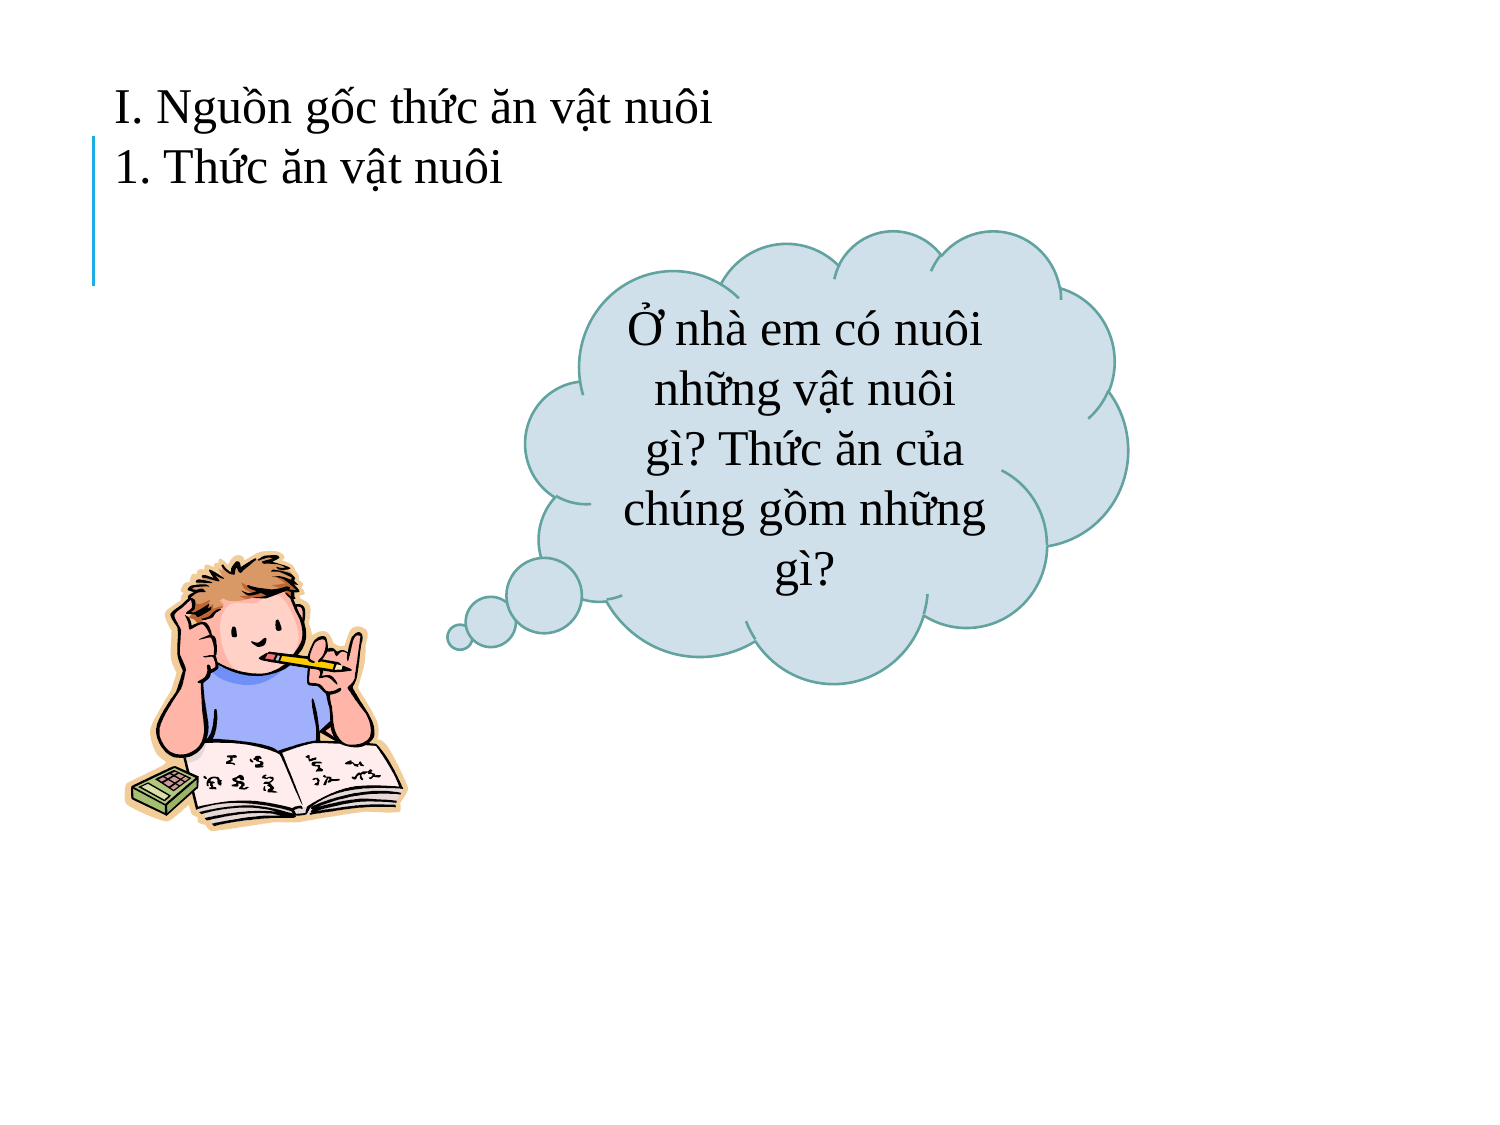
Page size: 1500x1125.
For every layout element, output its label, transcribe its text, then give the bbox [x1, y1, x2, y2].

picture [123, 546, 413, 836]
text_box I. Nguồn gốc thức ăn vật nuôi 1. Thức ăn vật nuôi [100, 66, 1376, 202]
text_box Ở nhà em có nuôi những vật nuôi gì? Thức ăn của chúng gồm những gì? [446, 229, 1130, 686]
